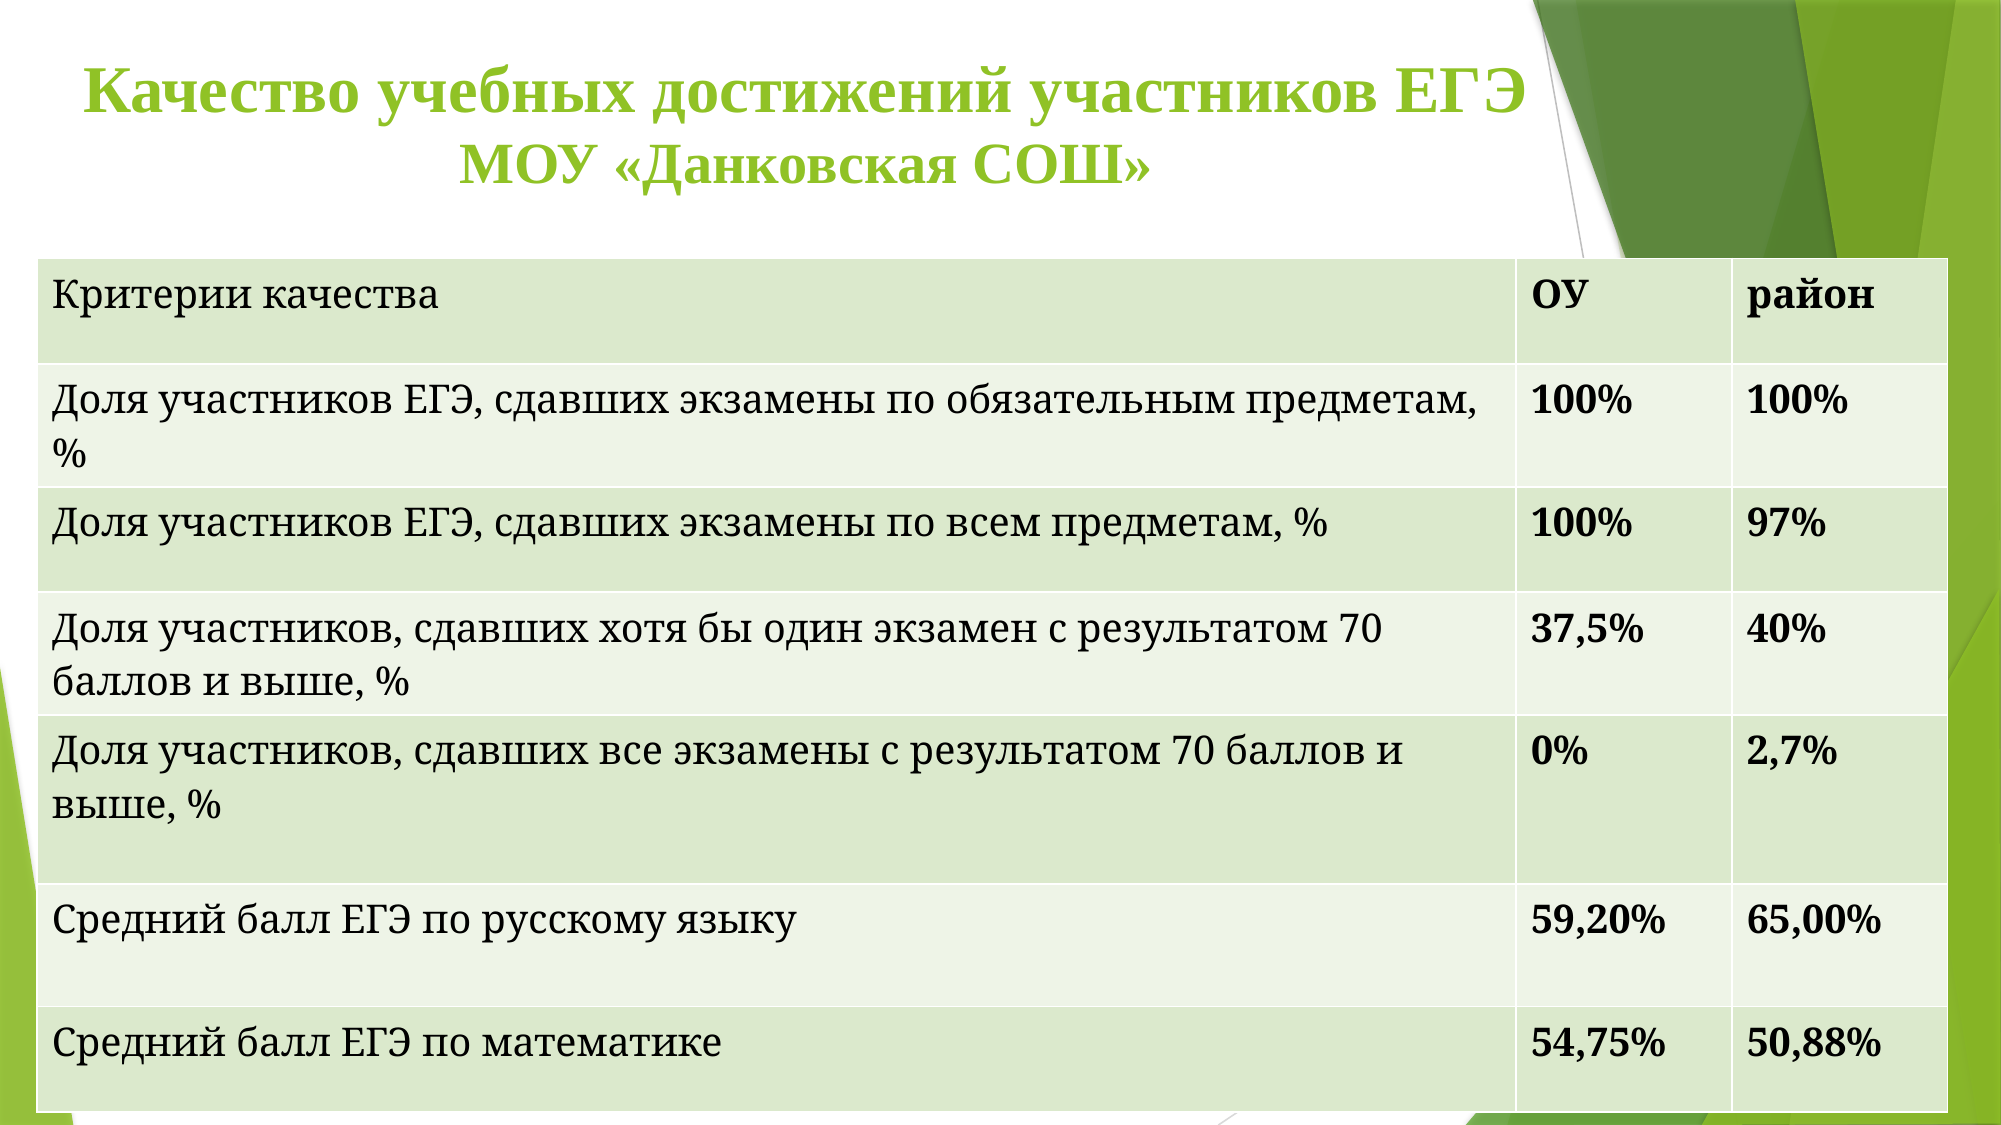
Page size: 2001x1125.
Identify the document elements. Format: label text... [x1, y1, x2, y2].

table_cell Доля участников ЕГЭ, сдавших экзамены по всем предметам, % [38, 488, 1515, 591]
table_header ОУ [1517, 259, 1731, 363]
table_cell 40% [1733, 593, 1947, 714]
table_cell 2,7% [1733, 716, 1947, 883]
table_cell 65,00% [1733, 885, 1947, 1006]
table_cell 37,5% [1517, 593, 1731, 714]
table_cell 100% [1733, 365, 1947, 486]
table_cell 54,75% [1517, 1007, 1731, 1111]
table_cell Доля участников, сдавших хотя бы один экзамен с результатом 70 баллов и выше, % [38, 593, 1515, 714]
table_cell 0% [1517, 716, 1731, 883]
table_cell 97% [1733, 488, 1947, 591]
table_cell Средний балл ЕГЭ по русскому языку [38, 885, 1515, 1006]
table_header Критерии качества [38, 259, 1515, 363]
table_cell 50,88% [1733, 1007, 1947, 1111]
table_cell 100% [1517, 365, 1731, 486]
table_header район [1733, 259, 1947, 363]
table_cell Доля участников, сдавших все экзамены с результатом 70 баллов и выше, % [38, 716, 1515, 883]
table_cell Средний балл ЕГЭ по математике [38, 1007, 1515, 1111]
title Качество учебных достижений участников ЕГЭ МОУ «Данковская СОШ» [33, 38, 1579, 229]
table_cell 59,20% [1517, 885, 1731, 1006]
table_cell 100% [1517, 488, 1731, 591]
table_cell Доля участников ЕГЭ, сдавших экзамены по обязательным предметам, % [38, 365, 1515, 486]
